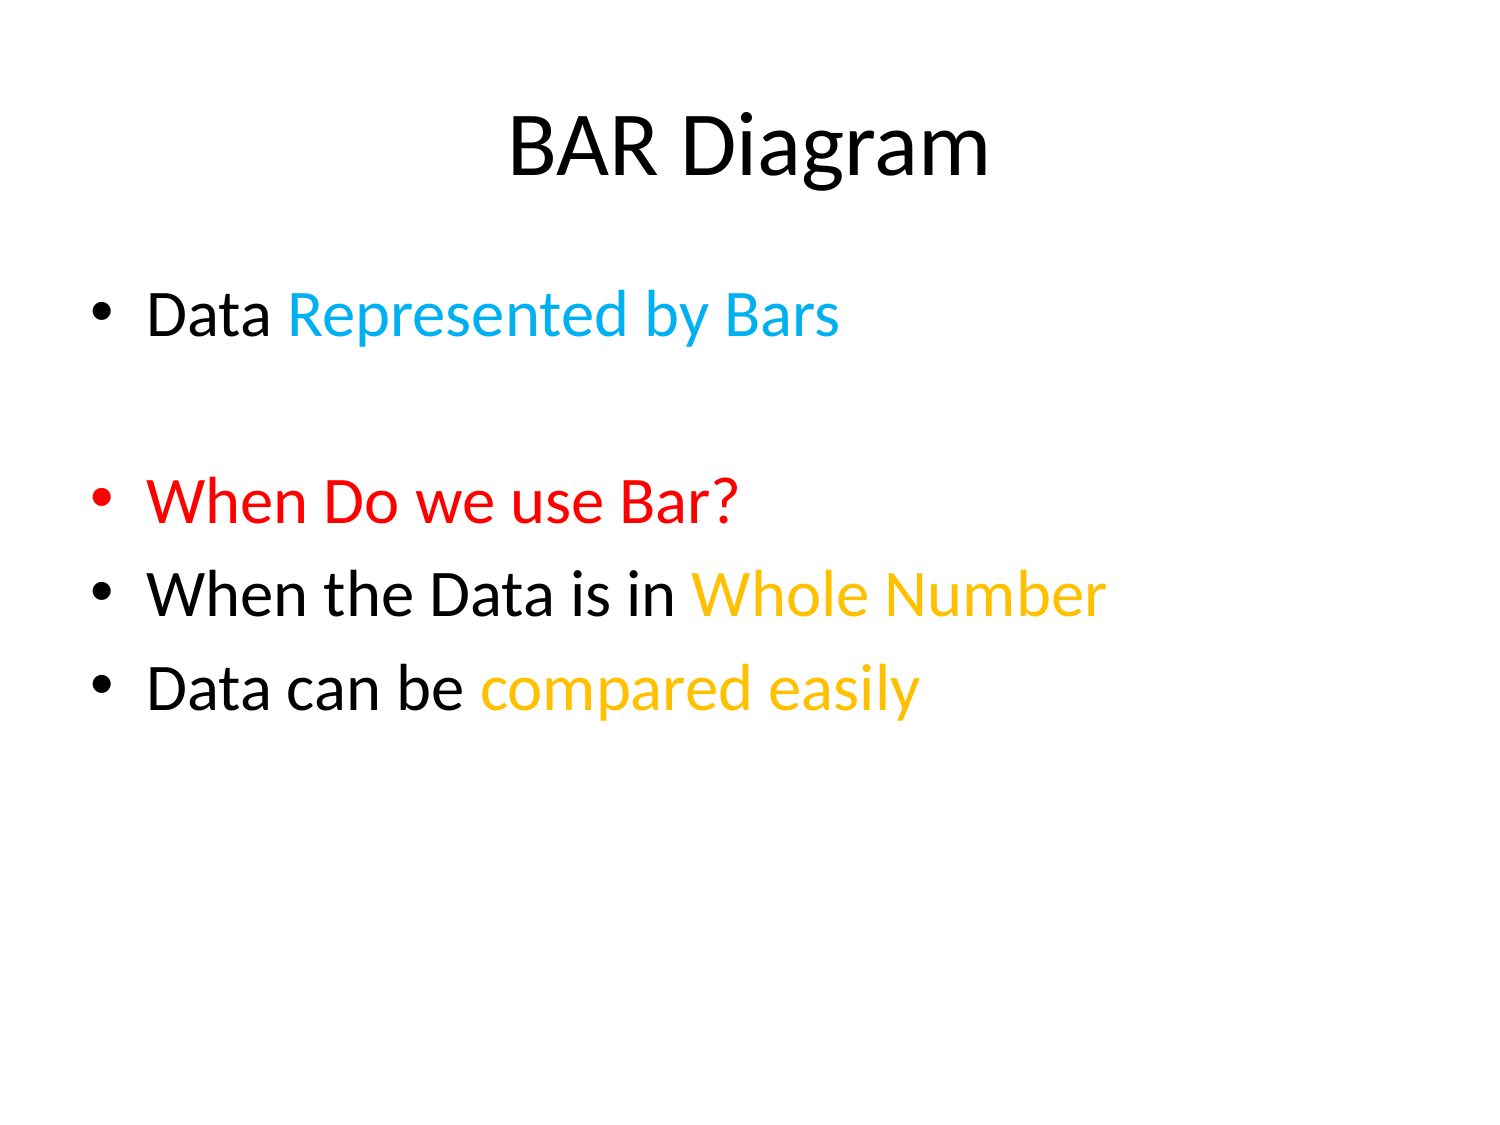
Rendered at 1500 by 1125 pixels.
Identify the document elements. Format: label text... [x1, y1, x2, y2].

title BAR Diagram [75, 45, 1425, 233]
list Data Represented by Bars When Do we use Bar? When the Data is in Whole Number Data can be compared easily [75, 262, 1425, 1005]
